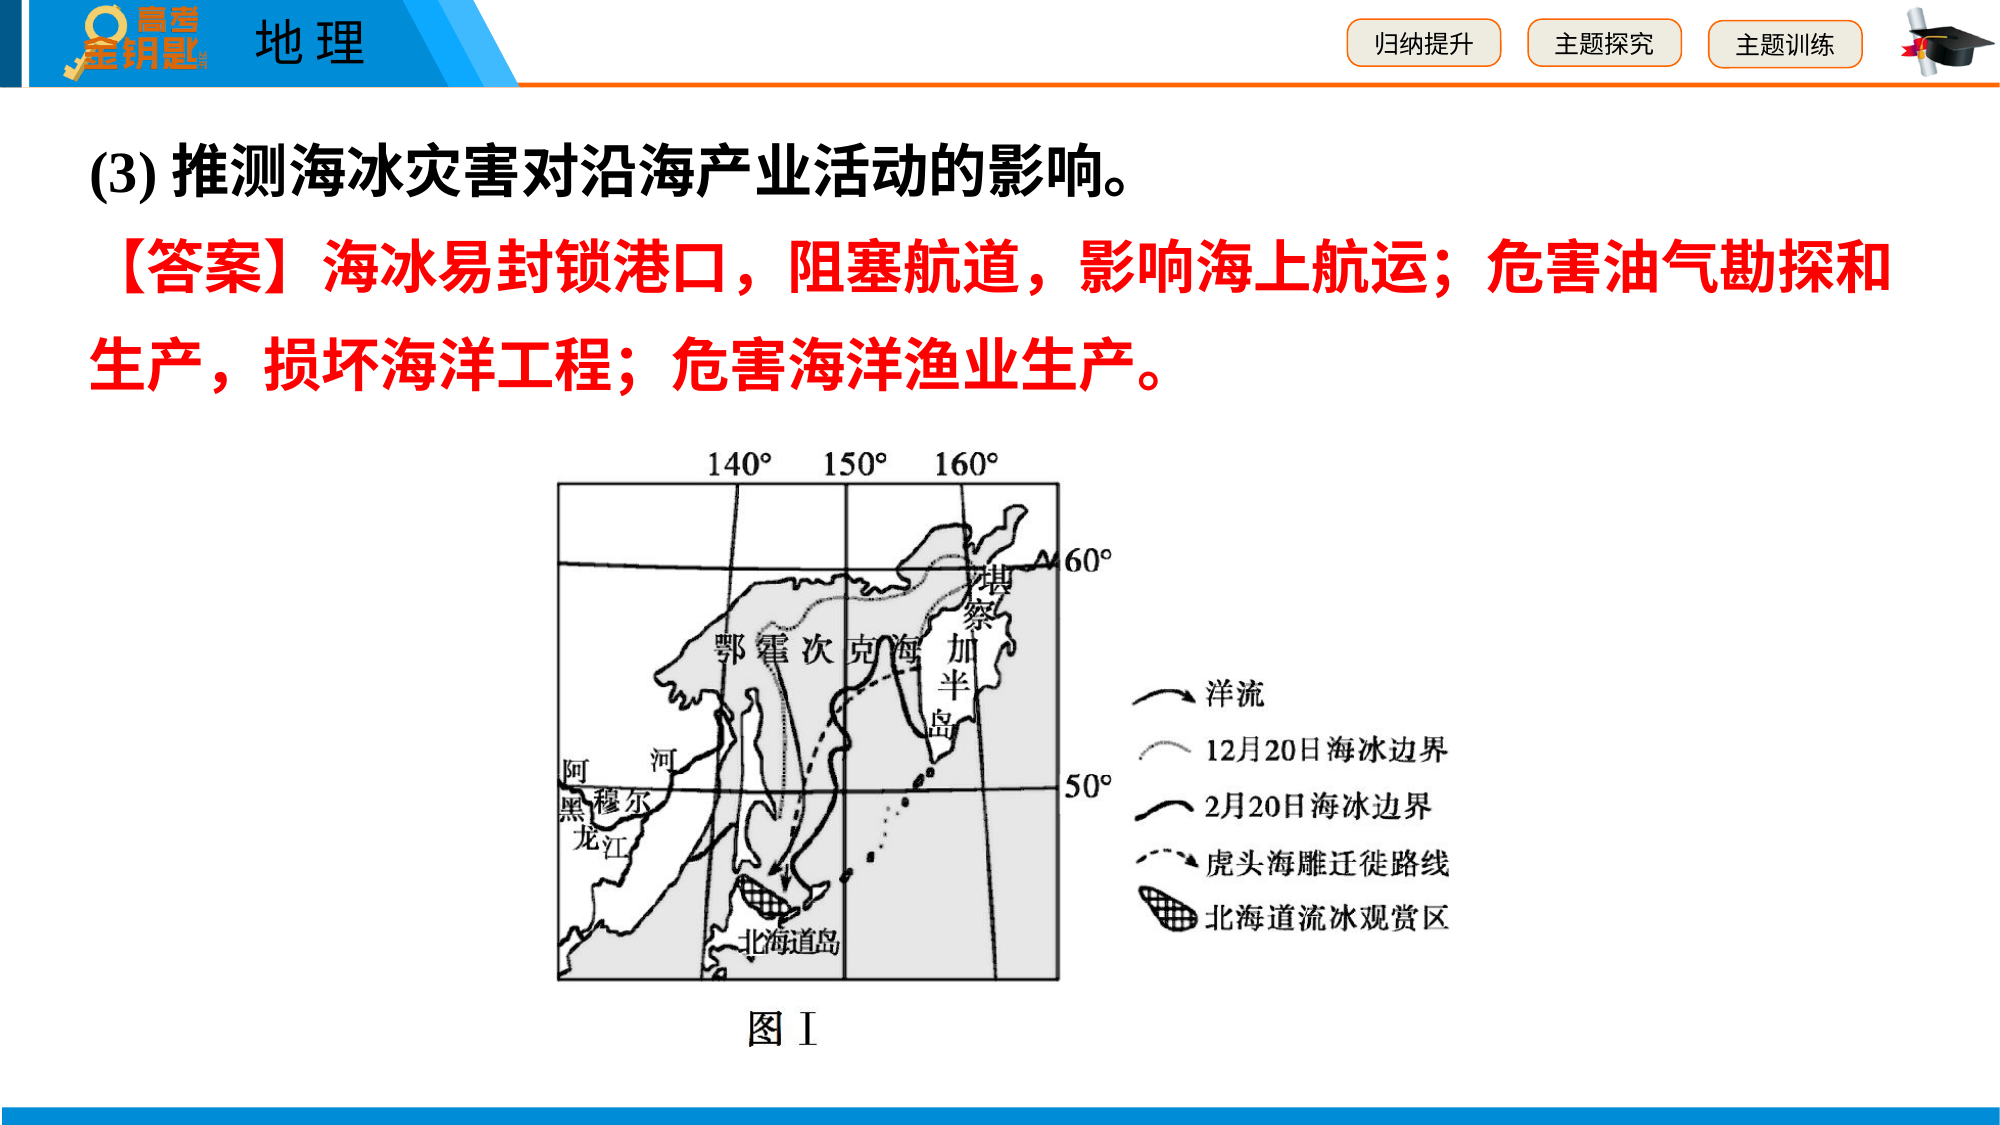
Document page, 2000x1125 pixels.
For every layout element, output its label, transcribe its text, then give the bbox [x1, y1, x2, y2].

picture [164, 38, 197, 69]
picture [137, 38, 157, 69]
text_box 【答案】海冰易封锁港口，阻塞航道，影响海上航运；危害油气勘探和生产，损坏海洋工程；危害海洋渔业生产。 [88, 201, 1912, 398]
text_box (3)推测海冰灾害对沿海产业活动的影响。 [89, 106, 1163, 201]
picture [188, 38, 197, 61]
picture [1900, 2, 1996, 81]
picture [64, 5, 127, 81]
picture [139, 7, 165, 32]
picture [171, 7, 198, 32]
picture [124, 38, 135, 68]
picture [549, 450, 1451, 1052]
